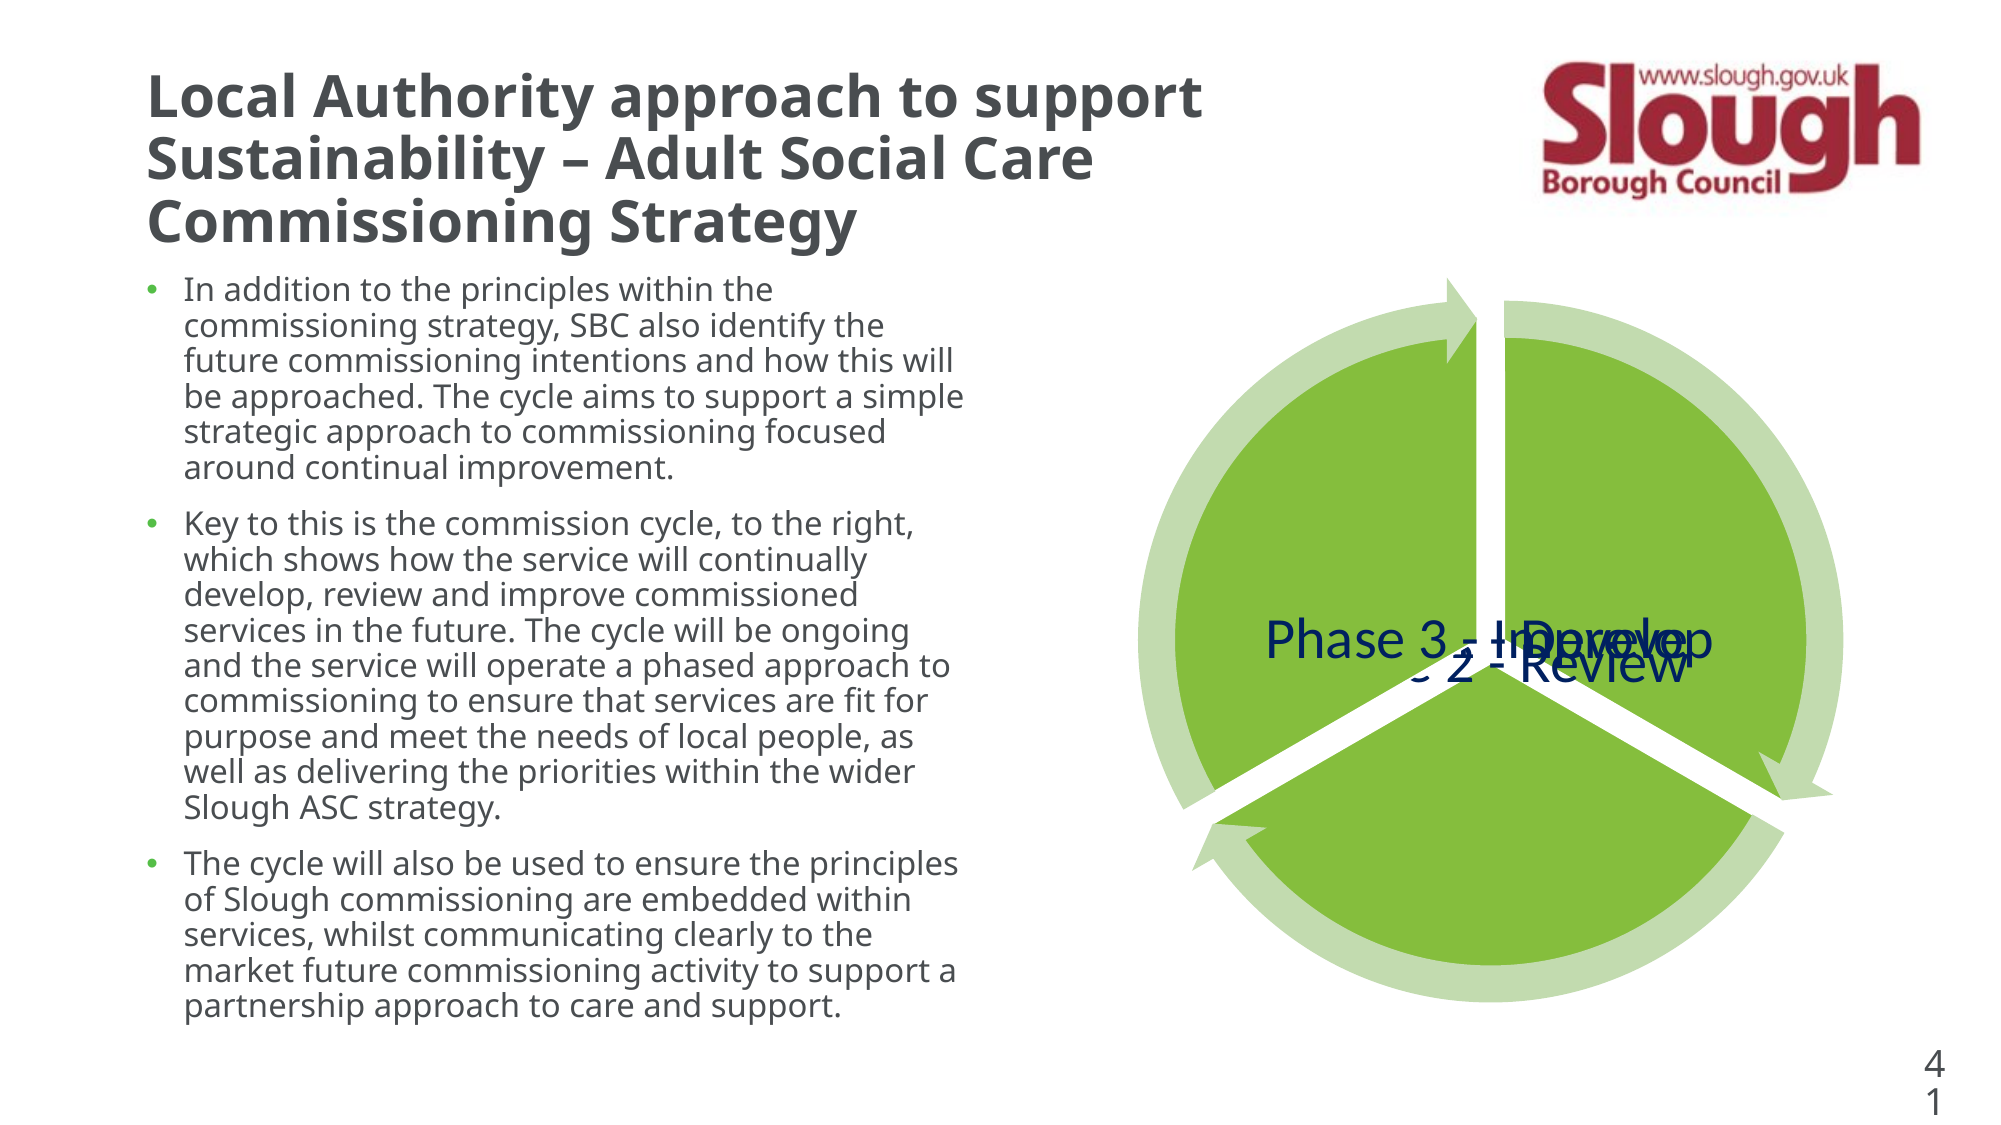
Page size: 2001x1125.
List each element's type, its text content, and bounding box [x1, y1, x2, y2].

list In addition to the principles within the commissioning strategy, SBC also identify the future commissioning intentions and how this will be approached. The cycle aims to support a simple strategic approach to commissioning focused around continual improvement. Key to this is the commission cycle, to the right, which shows how the service will continually develop, review and improve commissioned services in the future. The cycle will be ongoing and the service will operate a phased approach to commissioning to ensure that services are fit for purpose and meet the needs of local people, as well as delivering the priorities within the wider Slough ASC strategy. The cycle will also be used to ensure the principles of Slough commissioning are embedded within services, whilst communicating clearly to the market future commissioning activity to support a partnership approach to care and support. [131, 266, 988, 1038]
picture [1519, 35, 1952, 218]
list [1062, 266, 1919, 1038]
title Local Authority approach to support Sustainability – Adult Social Care Commissioning Strategy [131, 59, 1499, 207]
